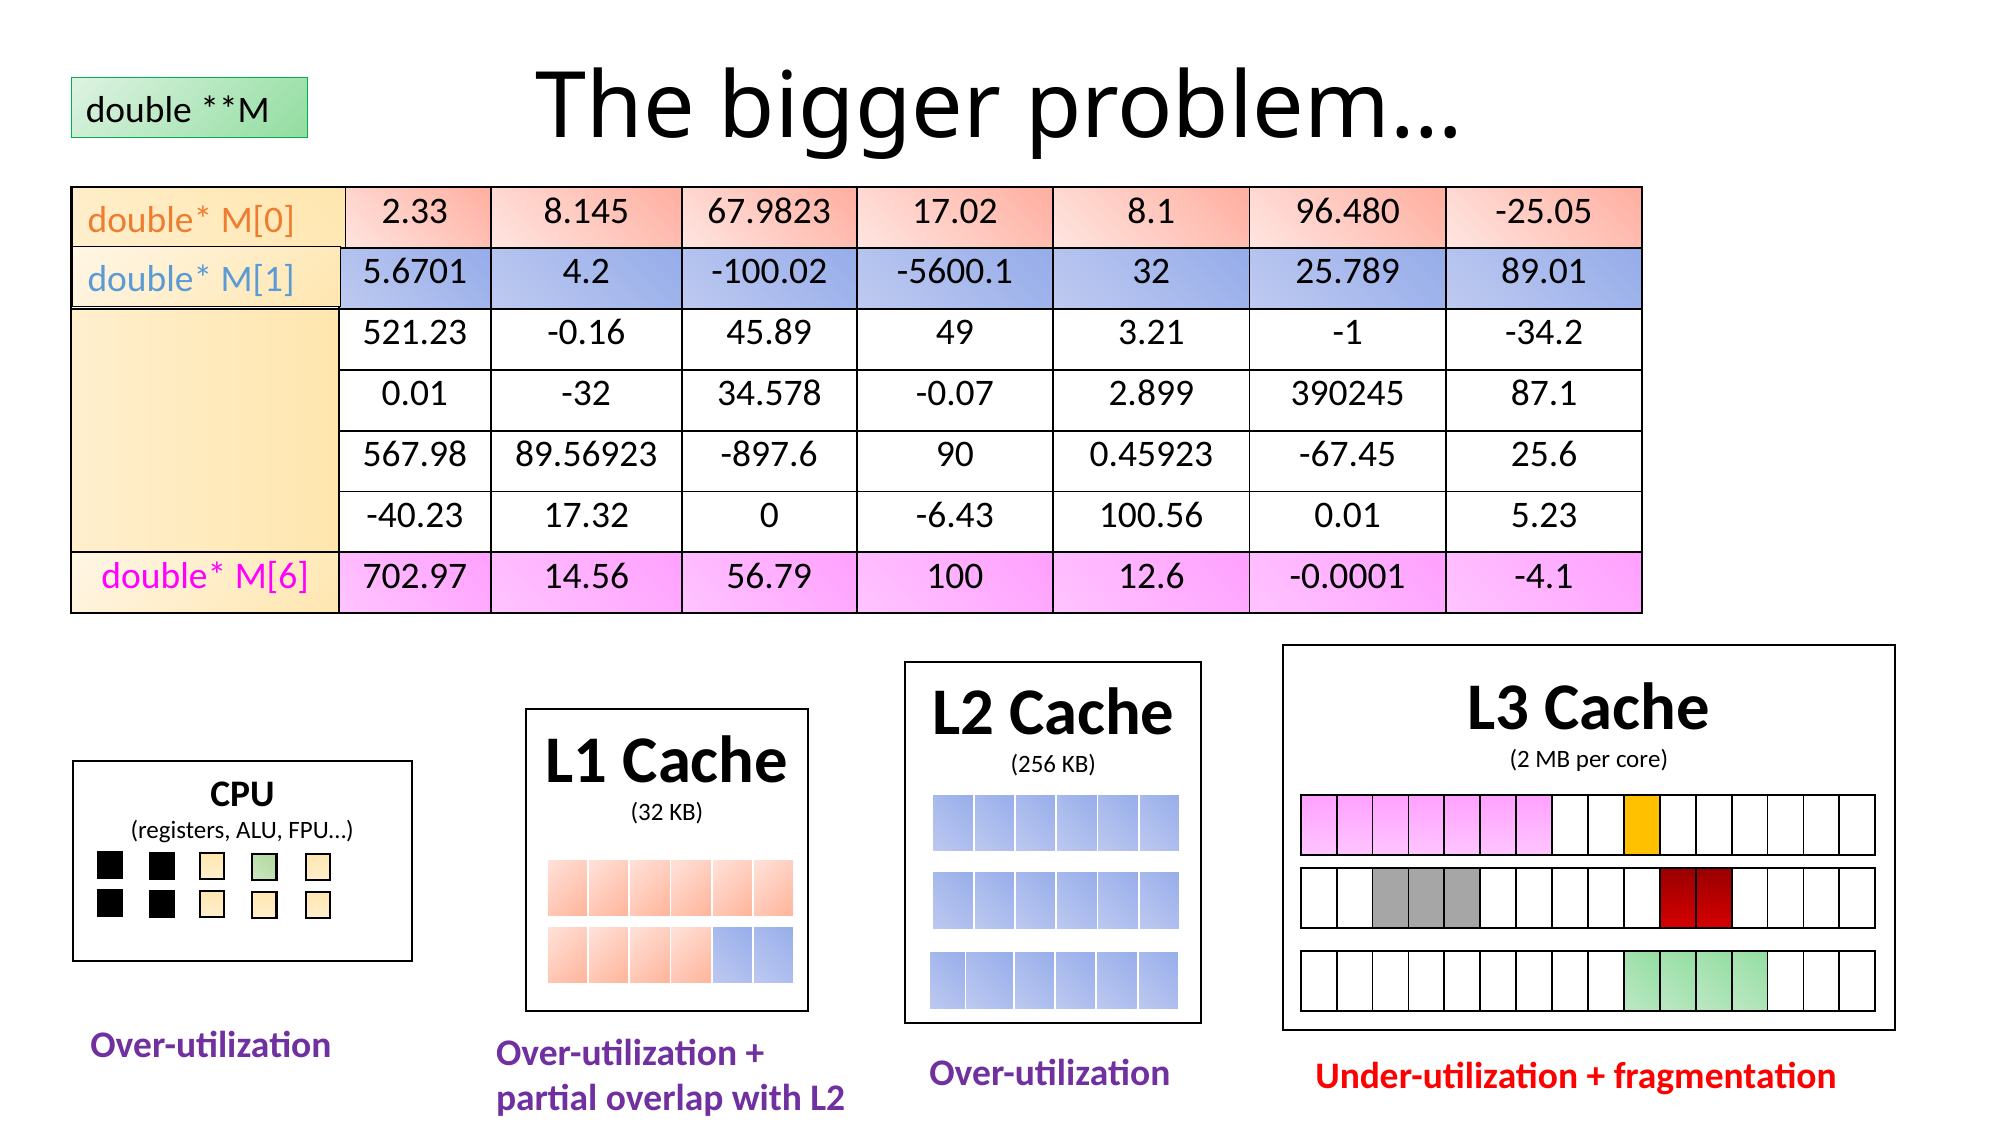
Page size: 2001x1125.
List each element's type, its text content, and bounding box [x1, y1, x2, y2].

table_header [1517, 952, 1551, 1010]
table_header [1016, 795, 1055, 851]
table_header [589, 927, 628, 983]
text_box double* M[1] [72, 246, 341, 307]
table_header [1625, 952, 1659, 1010]
table_header [1697, 796, 1731, 854]
table_header [630, 927, 670, 983]
table_header [966, 952, 1013, 1009]
text_box [149, 890, 175, 918]
table_header [1553, 952, 1587, 1010]
table_header [1409, 796, 1443, 854]
table_header [1373, 952, 1408, 1010]
text_box Over-utilization + partial overlap with L2 [481, 1020, 865, 1125]
table_header [1517, 796, 1551, 854]
text_box [199, 890, 225, 918]
table_header [1481, 952, 1515, 1010]
table_header [1373, 869, 1408, 927]
table_header [1661, 952, 1695, 1010]
table_header [975, 795, 1014, 851]
table_header [1697, 952, 1731, 1010]
table_header [1338, 796, 1372, 854]
table_header [1768, 869, 1803, 927]
table_header [1589, 952, 1623, 1010]
table_header [1140, 795, 1179, 851]
table_header [1804, 952, 1838, 1010]
table_header [1409, 952, 1443, 1010]
table_header [933, 795, 973, 851]
table_header [930, 952, 965, 1009]
table_header [713, 927, 752, 983]
table_header [1445, 869, 1479, 927]
table_header [1697, 869, 1731, 927]
table_header [1139, 952, 1178, 1009]
table_header [1015, 952, 1054, 1009]
table_header [1481, 796, 1515, 854]
table_header [1625, 796, 1659, 854]
table_header [1840, 796, 1874, 854]
table_header [1016, 872, 1055, 929]
table_header [1098, 872, 1138, 929]
table_header [1589, 869, 1623, 927]
table_header [1140, 872, 1179, 929]
table_header [548, 860, 587, 916]
table_header [1445, 952, 1479, 1010]
table_header [1661, 869, 1695, 927]
table_header [933, 872, 973, 929]
table_header [1373, 796, 1408, 854]
text_box [305, 853, 331, 881]
text_box [199, 852, 225, 880]
text_box Under-utilization + fragmentation [1300, 1043, 1945, 1103]
table_header [1840, 952, 1874, 1010]
table_header [754, 927, 793, 983]
table_header [1589, 796, 1623, 854]
table_header [1517, 869, 1551, 927]
text_box Over-utilization [75, 1012, 413, 1073]
table_header [1661, 796, 1695, 854]
table_header [1098, 795, 1138, 851]
title The bigger problem… [137, 0, 1863, 217]
table_header [589, 860, 628, 916]
table_header [1302, 952, 1336, 1010]
table_header [1302, 869, 1336, 927]
text_box [251, 891, 278, 919]
table_header [1768, 796, 1803, 854]
text_box [149, 852, 175, 880]
table_header [630, 860, 670, 916]
table_header [1338, 952, 1372, 1010]
table_header [713, 860, 752, 916]
text_box double* M[0] [72, 187, 346, 248]
table_header [1733, 869, 1767, 927]
text_box [97, 851, 123, 879]
table_header [1338, 869, 1372, 927]
table_header [548, 927, 587, 983]
table_header [1057, 795, 1097, 851]
table_header [671, 927, 711, 983]
table_header [1097, 952, 1137, 1009]
table_header [1733, 952, 1767, 1010]
text_box [251, 853, 278, 881]
text_box [305, 891, 331, 919]
table_header [1445, 796, 1479, 854]
table_header [1804, 796, 1838, 854]
table_header [671, 860, 711, 916]
table_header [1481, 869, 1515, 927]
table_header [1733, 796, 1767, 854]
table_header [1768, 952, 1803, 1010]
table_header [1553, 869, 1587, 927]
table_header [975, 872, 1014, 929]
table_header [1553, 796, 1587, 854]
table_header [754, 860, 793, 916]
table_header [1840, 869, 1874, 927]
text_box Over-utilization [914, 1040, 1252, 1101]
text_box double **M [71, 77, 308, 138]
table_header [1057, 872, 1097, 929]
table_header [1625, 869, 1659, 927]
table_header [1302, 796, 1336, 854]
table_header [1409, 869, 1443, 927]
table_header [1056, 952, 1095, 1009]
table_header [1804, 869, 1838, 927]
text_box [97, 889, 123, 917]
